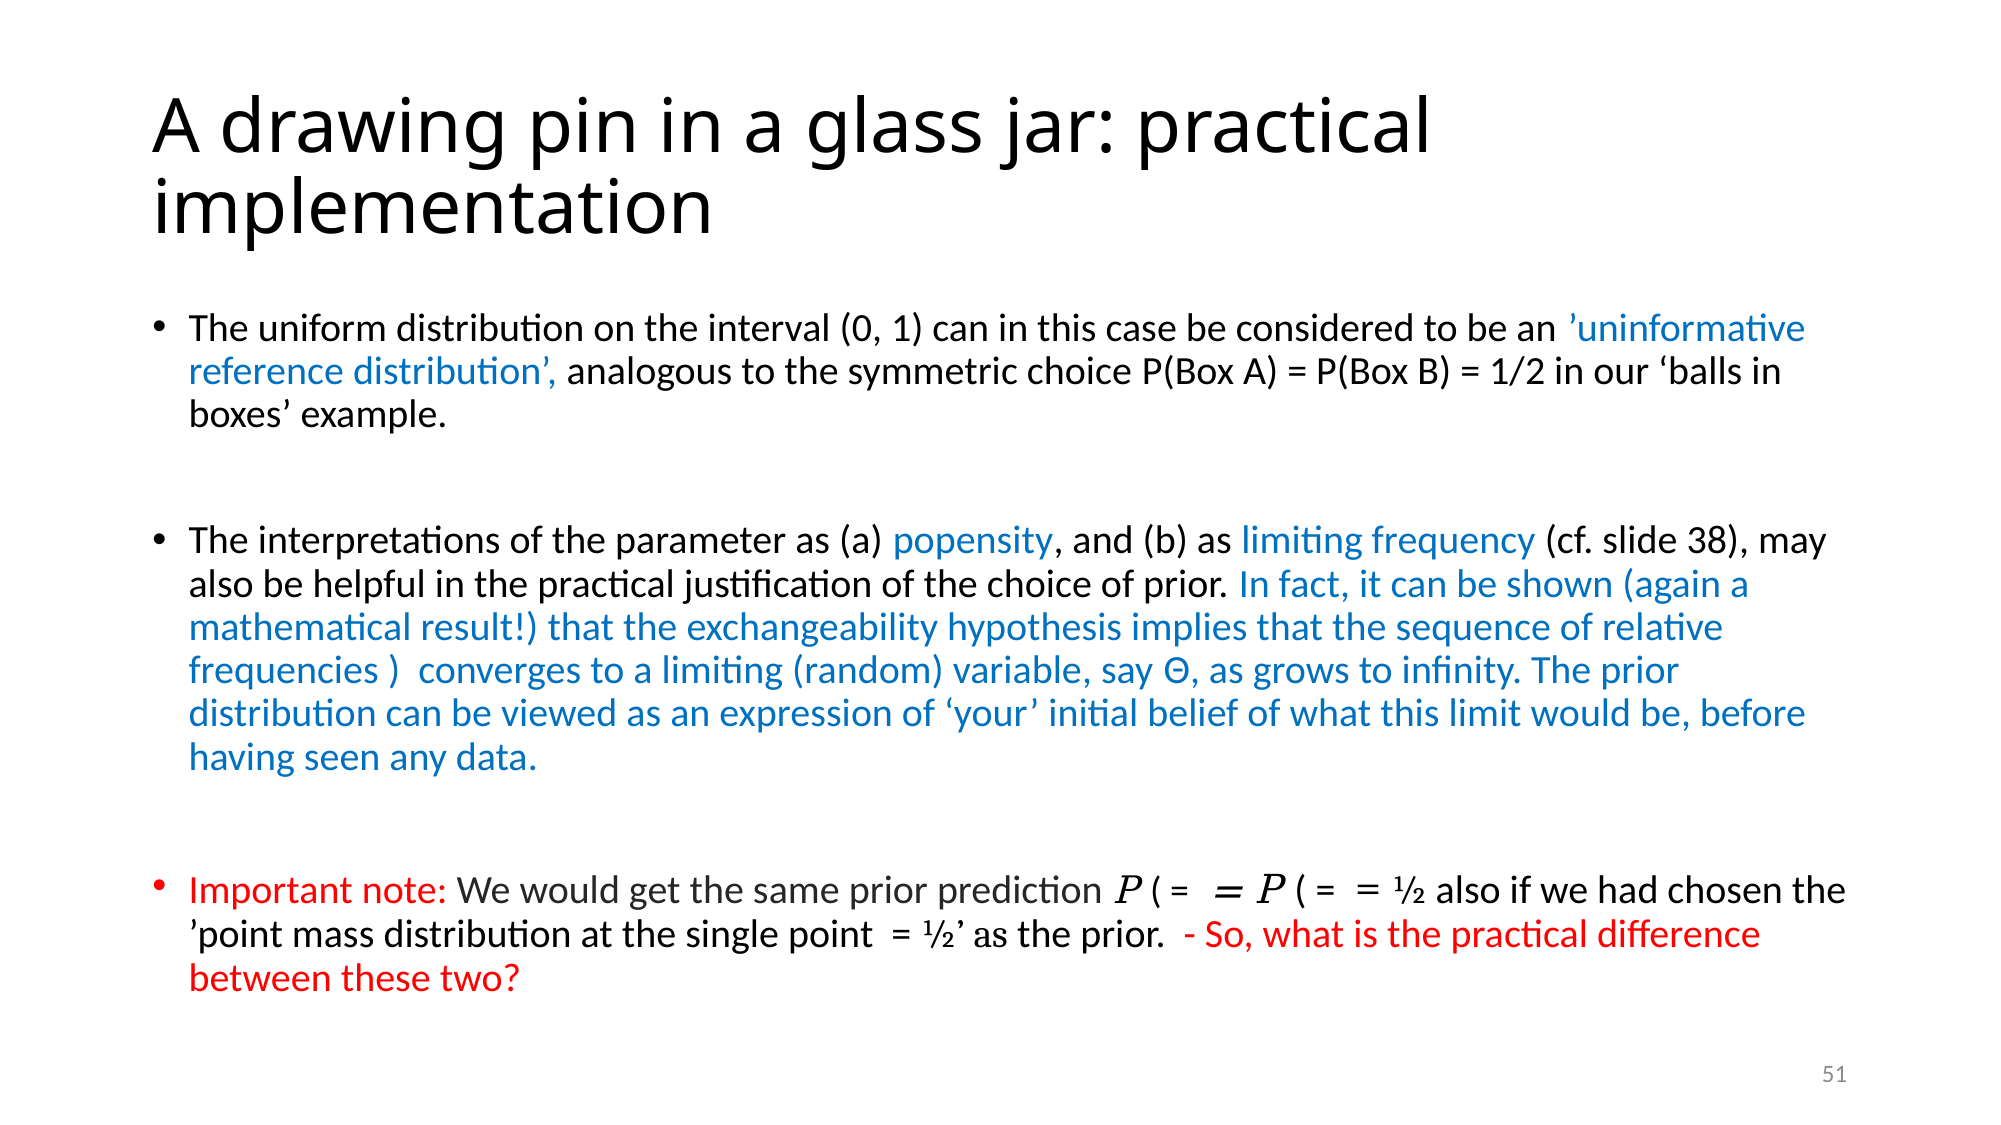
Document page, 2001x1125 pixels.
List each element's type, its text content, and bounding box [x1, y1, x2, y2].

title A drawing pin in a glass jar: practical implementation [137, 59, 1863, 278]
slide_number 51 [1412, 1042, 1863, 1103]
